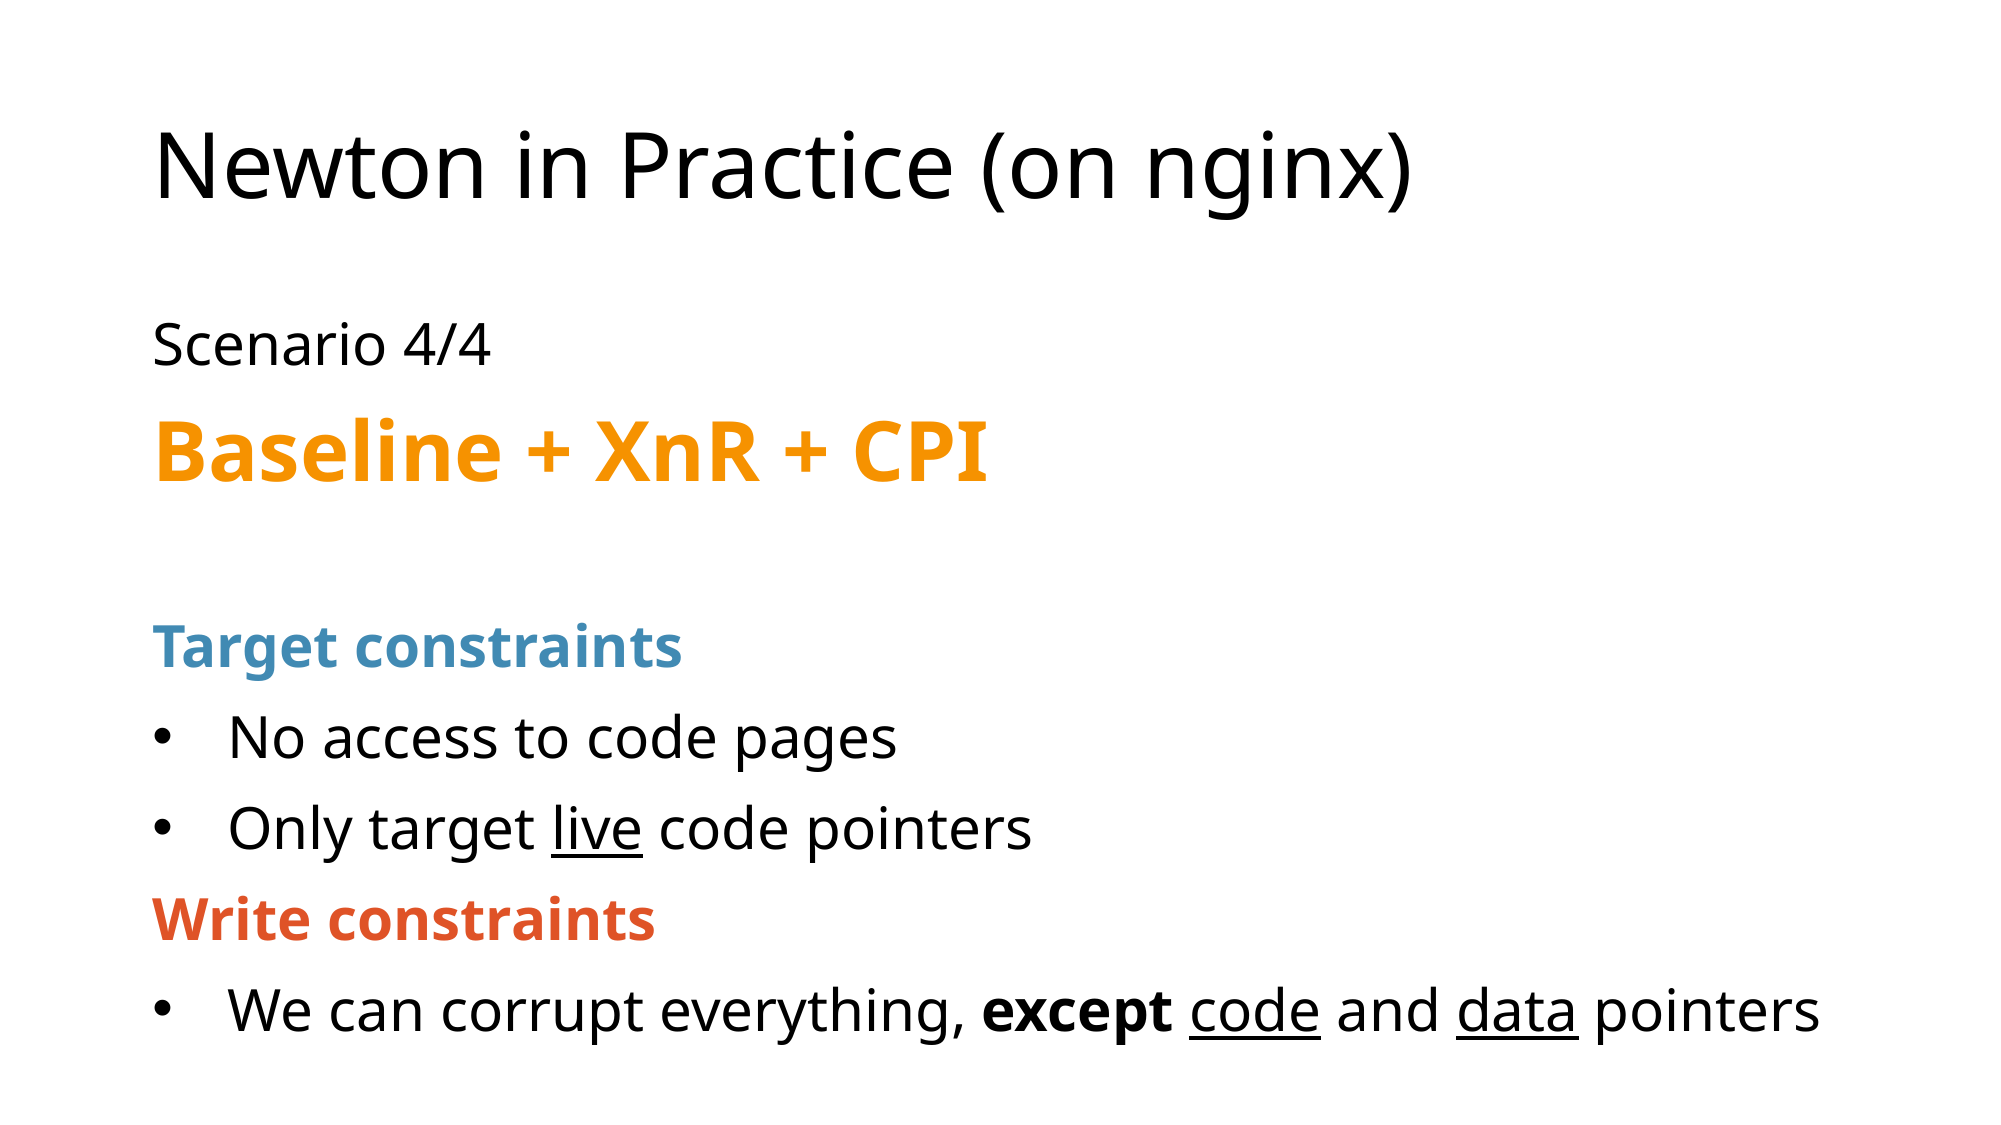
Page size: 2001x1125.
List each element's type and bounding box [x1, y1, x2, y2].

title [137, 59, 1863, 278]
list [137, 299, 1863, 1125]
